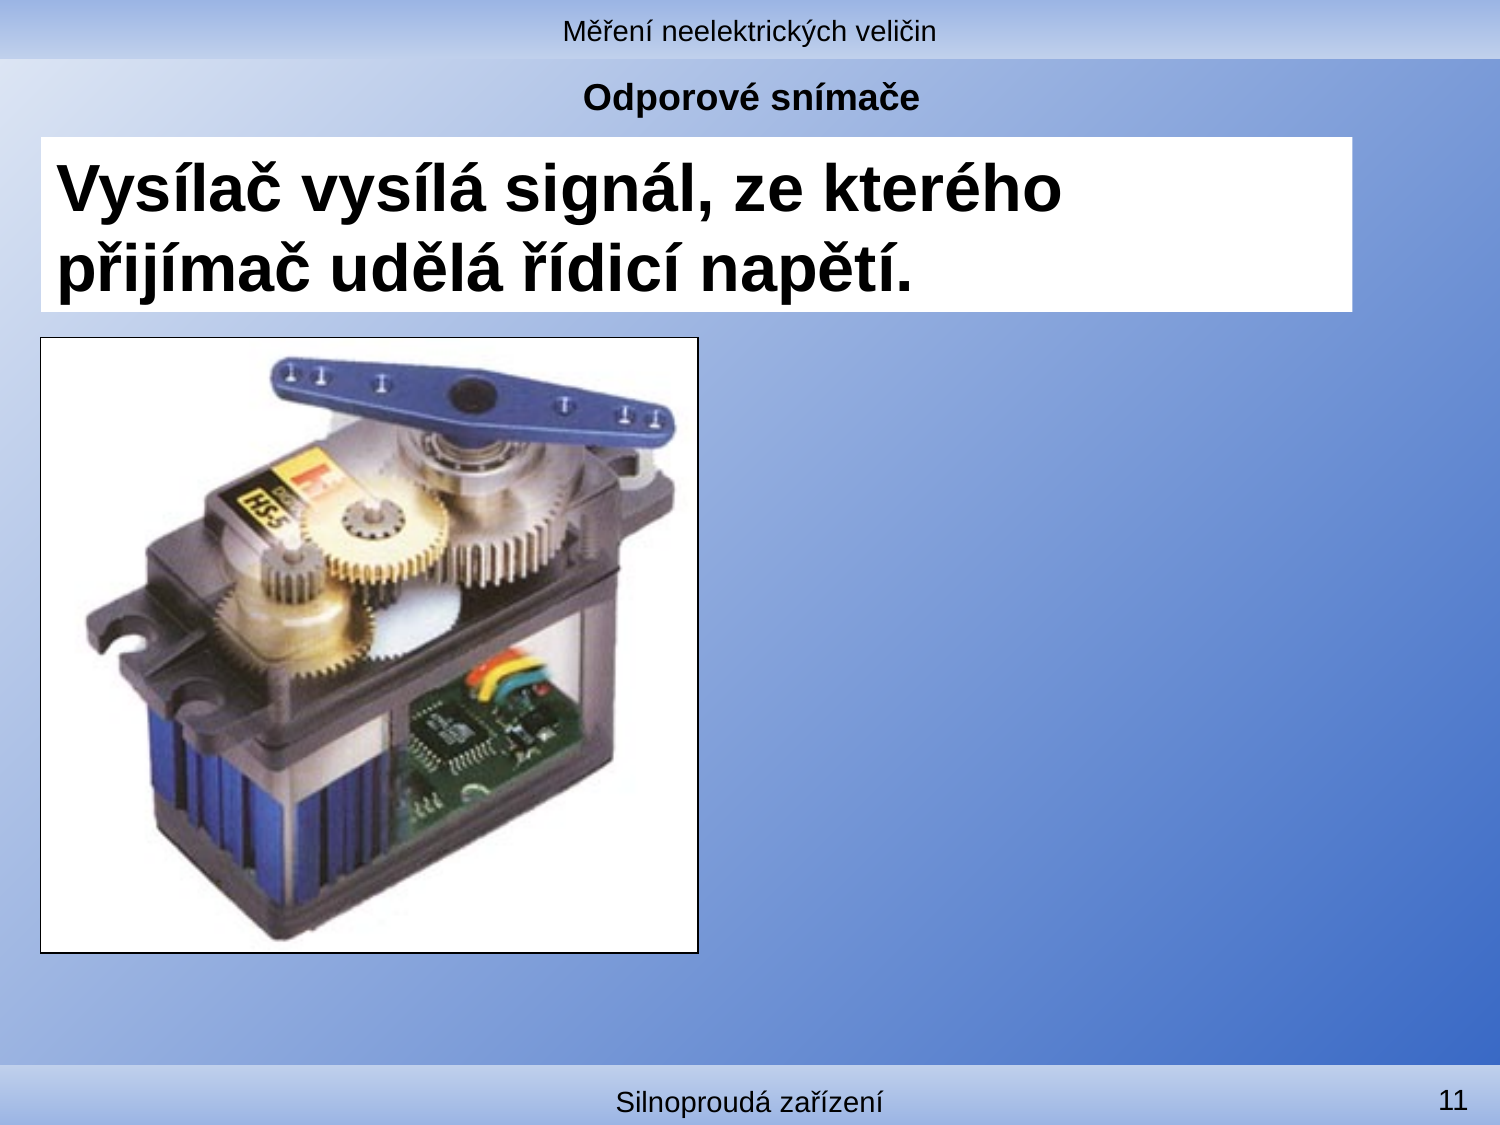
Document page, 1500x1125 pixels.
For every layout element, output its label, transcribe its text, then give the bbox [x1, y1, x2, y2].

slide_number 11 [1399, 1063, 1484, 1124]
title Odporové snímače [76, 65, 1427, 127]
picture [40, 337, 698, 953]
slide_number Měření neelektrických veličin [0, 0, 1500, 59]
text_box Vysílač vysílá signál, ze kterého přijímač udělá řídicí napětí. [41, 137, 1353, 312]
footer Silnoproudá zařízení [0, 1065, 1500, 1125]
